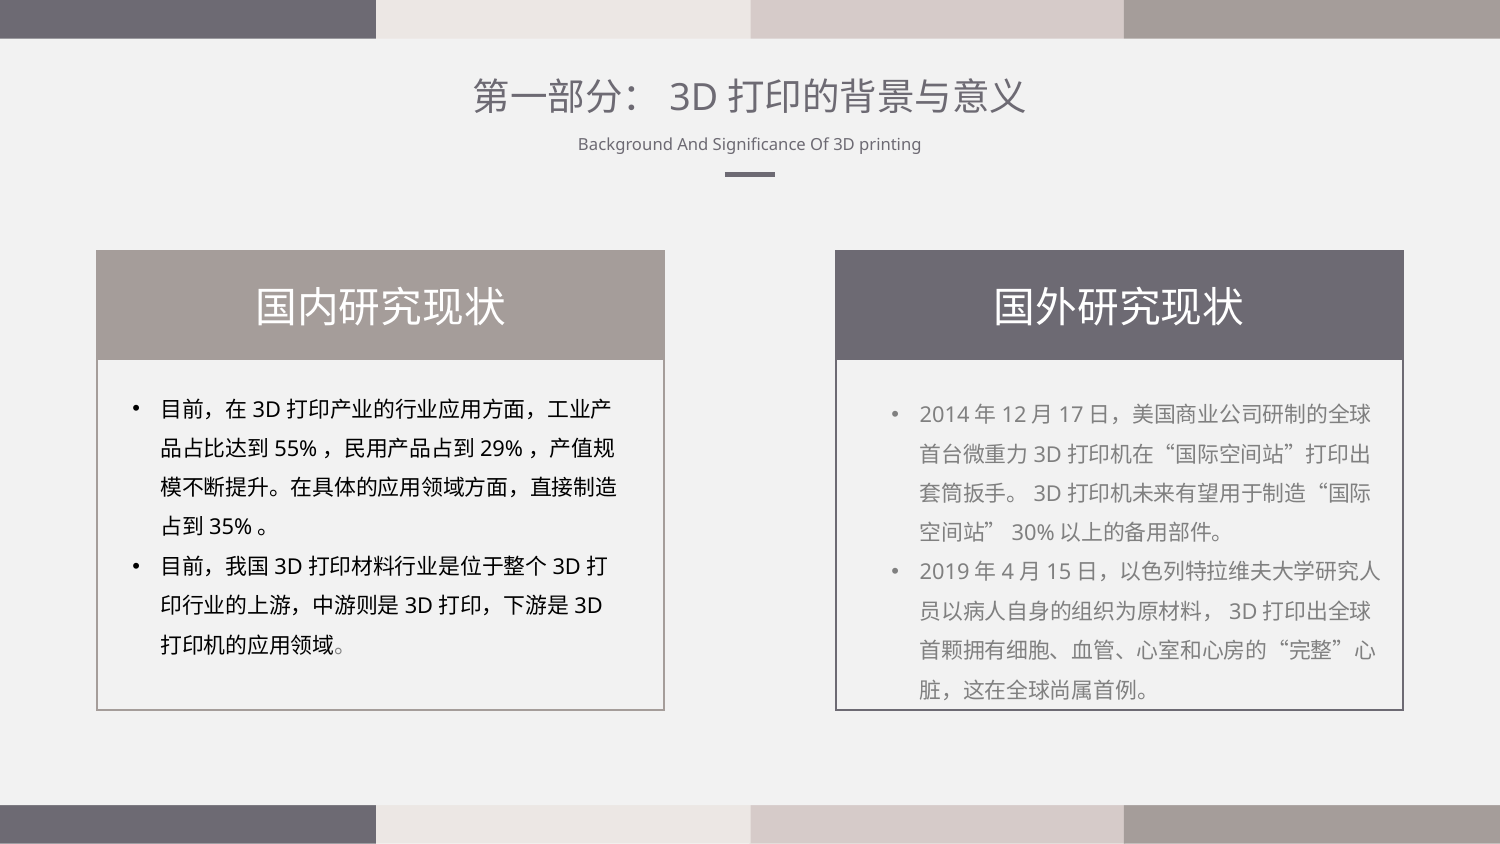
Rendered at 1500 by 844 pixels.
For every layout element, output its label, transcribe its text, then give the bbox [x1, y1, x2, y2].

text_box 目前，在3D打印产业的行业应用方面，工业产品占比达到55%，民用产品占到29%，产值规模不断提升。在具体的应用领域方面，直接制造占到35%。 目前，我国3D打印材料行业是位于整个3D打印行业的上游，中游则是3D打印，下游是3D打印机的应用领域。 [117, 374, 644, 665]
text_box [96, 250, 665, 711]
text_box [467, 65, 1033, 162]
text_box [835, 250, 1404, 711]
text_box 2014年12月17日，美国商业公司研制的全球首台微重力3D打印机在“国际空间站”打印出套筒扳手。3D打印机未来有望用于制造“国际空间站”30%以上的备用部件。 2019年4月15日，以色列特拉维夫大学研究人员以病人自身的组织为原材料，3D打印出全球首颗拥有细胞、血管、心室和心房的“完整”心脏，这在全球尚属首例。 [876, 380, 1403, 710]
